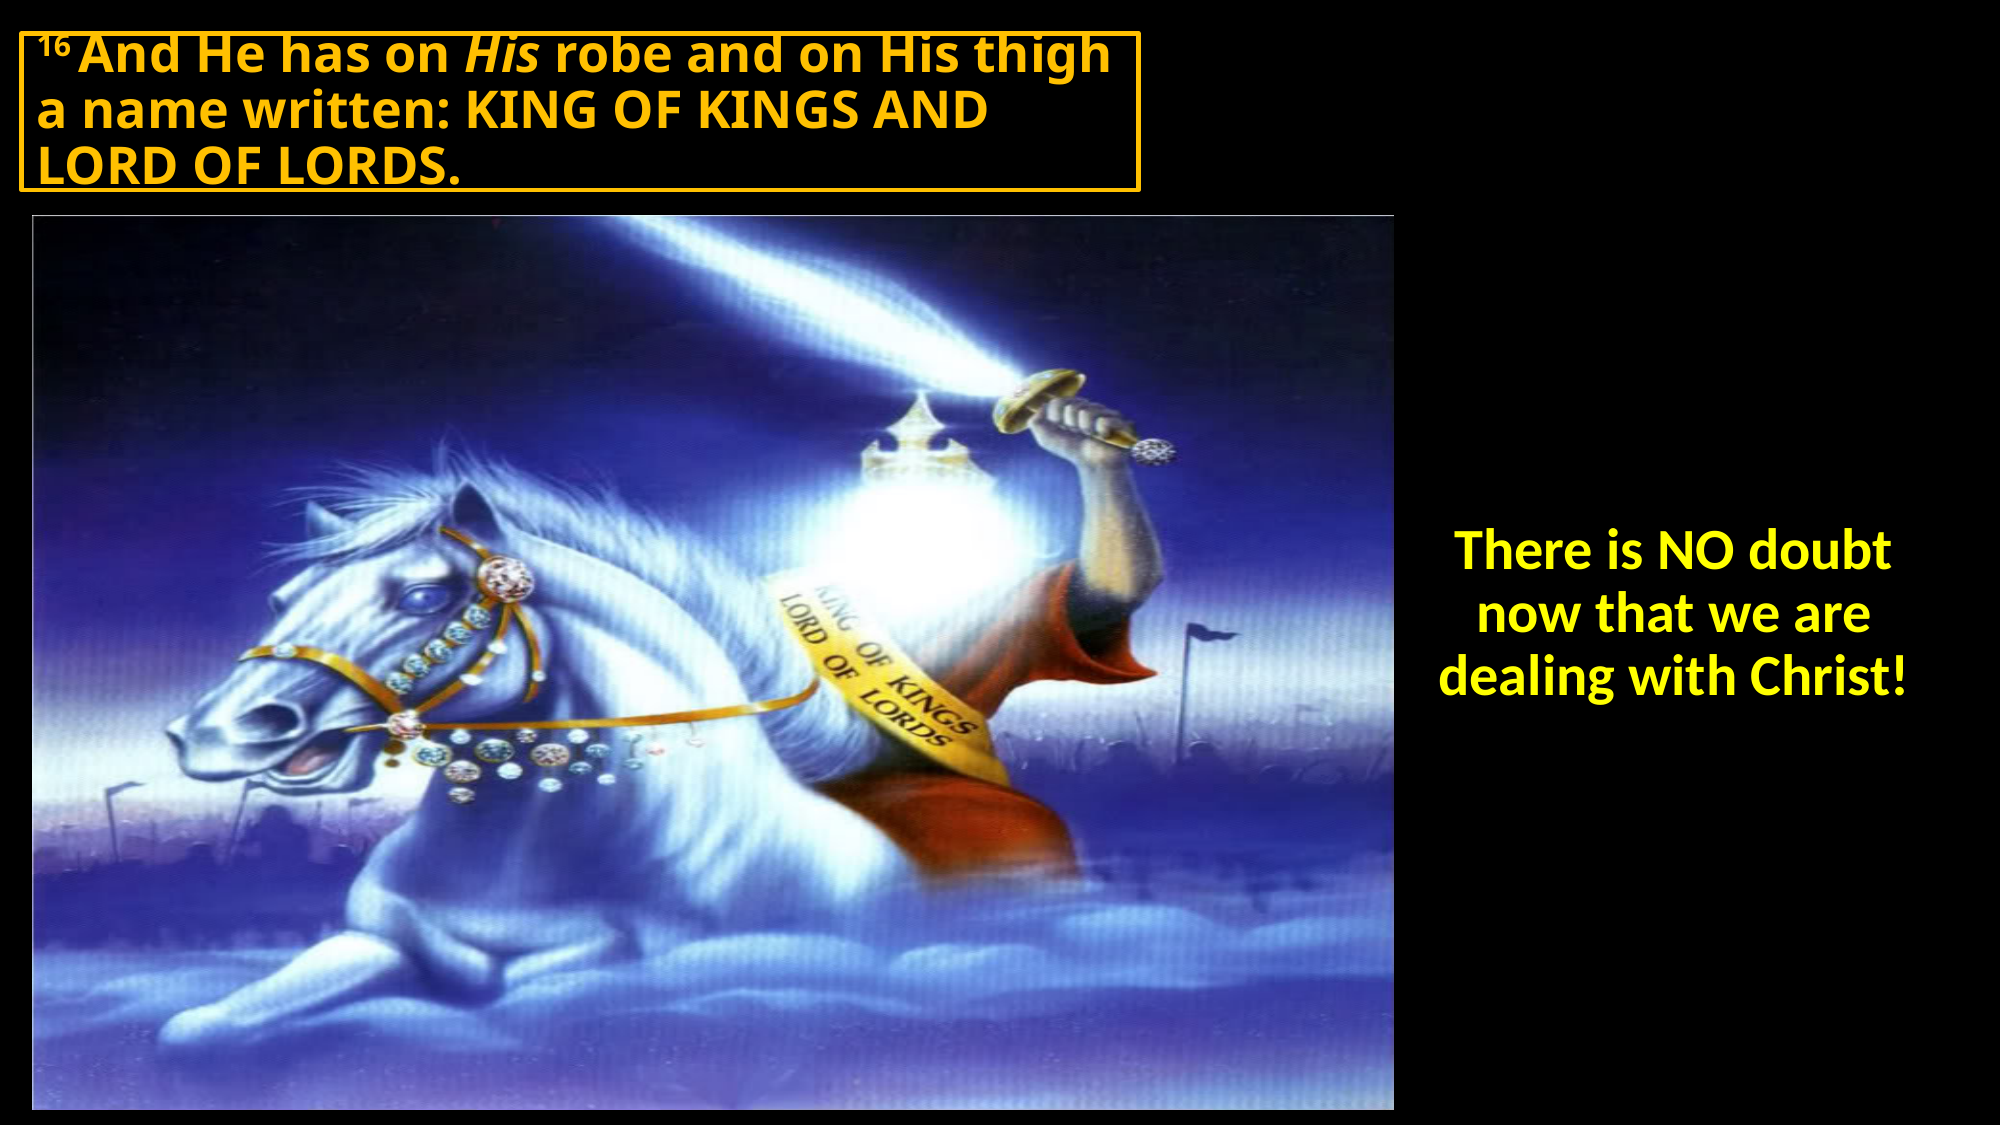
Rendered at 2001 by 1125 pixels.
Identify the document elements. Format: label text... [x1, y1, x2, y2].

title 16 And He has on His robe and on His thigh a name written: KING OF KINGS AND LORD OF LORDS. [21, 33, 1139, 191]
list There is NO doubt now that we are dealing with Christ! [1413, 511, 1935, 1014]
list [31, 214, 1394, 1110]
